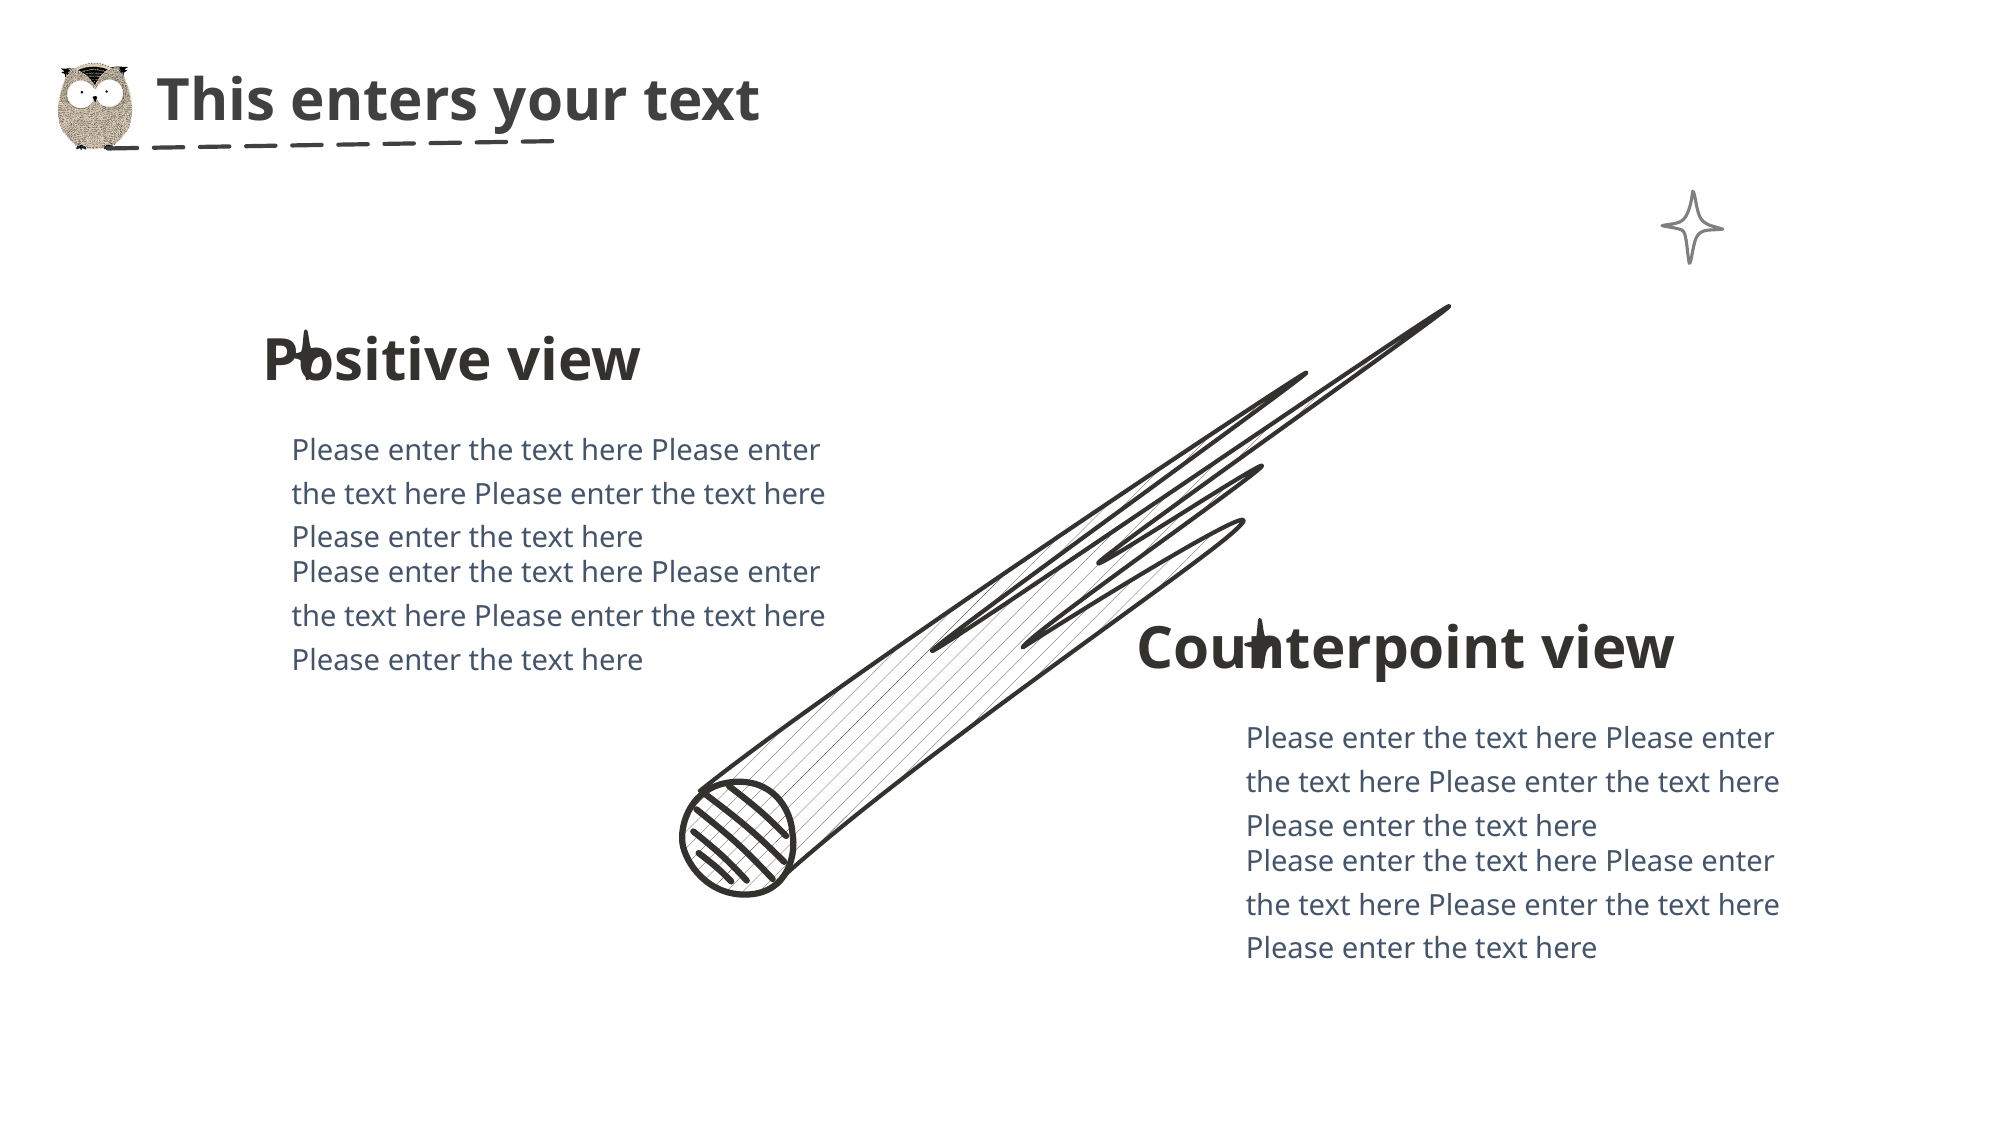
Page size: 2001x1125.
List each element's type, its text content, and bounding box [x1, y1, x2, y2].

text_box Please enter the text here Please enter the text here Please enter the text here Please enter the text here [276, 415, 682, 537]
text_box Please enter the text here Please enter the text here Please enter the text here Please enter the text here [1231, 826, 1798, 972]
text_box [143, 140, 560, 149]
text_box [682, 277, 1426, 908]
text_box [290, 330, 324, 380]
text_box This enters your text [143, 55, 828, 140]
text_box Counterpoint view [1426, 603, 1691, 688]
picture [47, 52, 143, 160]
text_box Please enter the text here Please enter the text here Please enter the text here Please enter the text here [1426, 703, 1798, 826]
text_box Positive view [247, 314, 657, 400]
text_box Please enter the text here Please enter the text here Please enter the text here Please enter the text here [276, 537, 682, 684]
text_box [1661, 190, 1724, 265]
